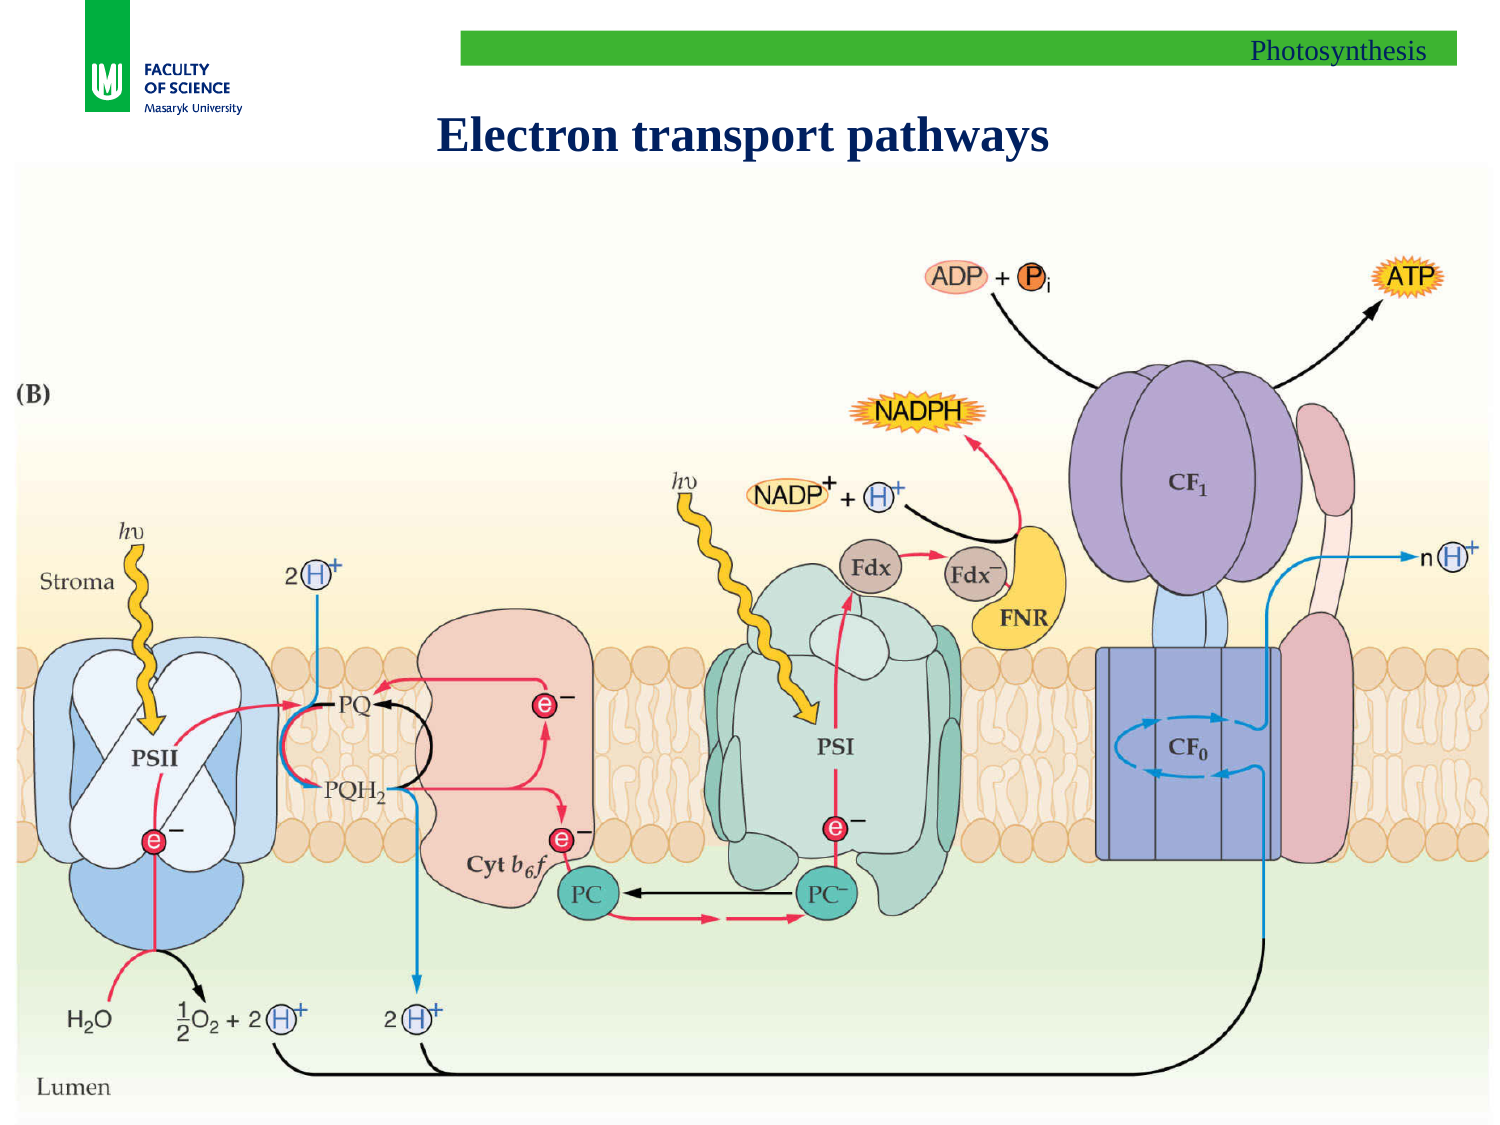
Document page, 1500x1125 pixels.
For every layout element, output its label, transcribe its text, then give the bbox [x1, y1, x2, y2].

picture [0, 0, 1500, 1125]
text_box Electron transport pathways [421, 93, 1079, 160]
text_box [1443, 28, 1459, 68]
text_box Photosynthesis [1235, 23, 1443, 74]
text_box [459, 28, 1235, 68]
